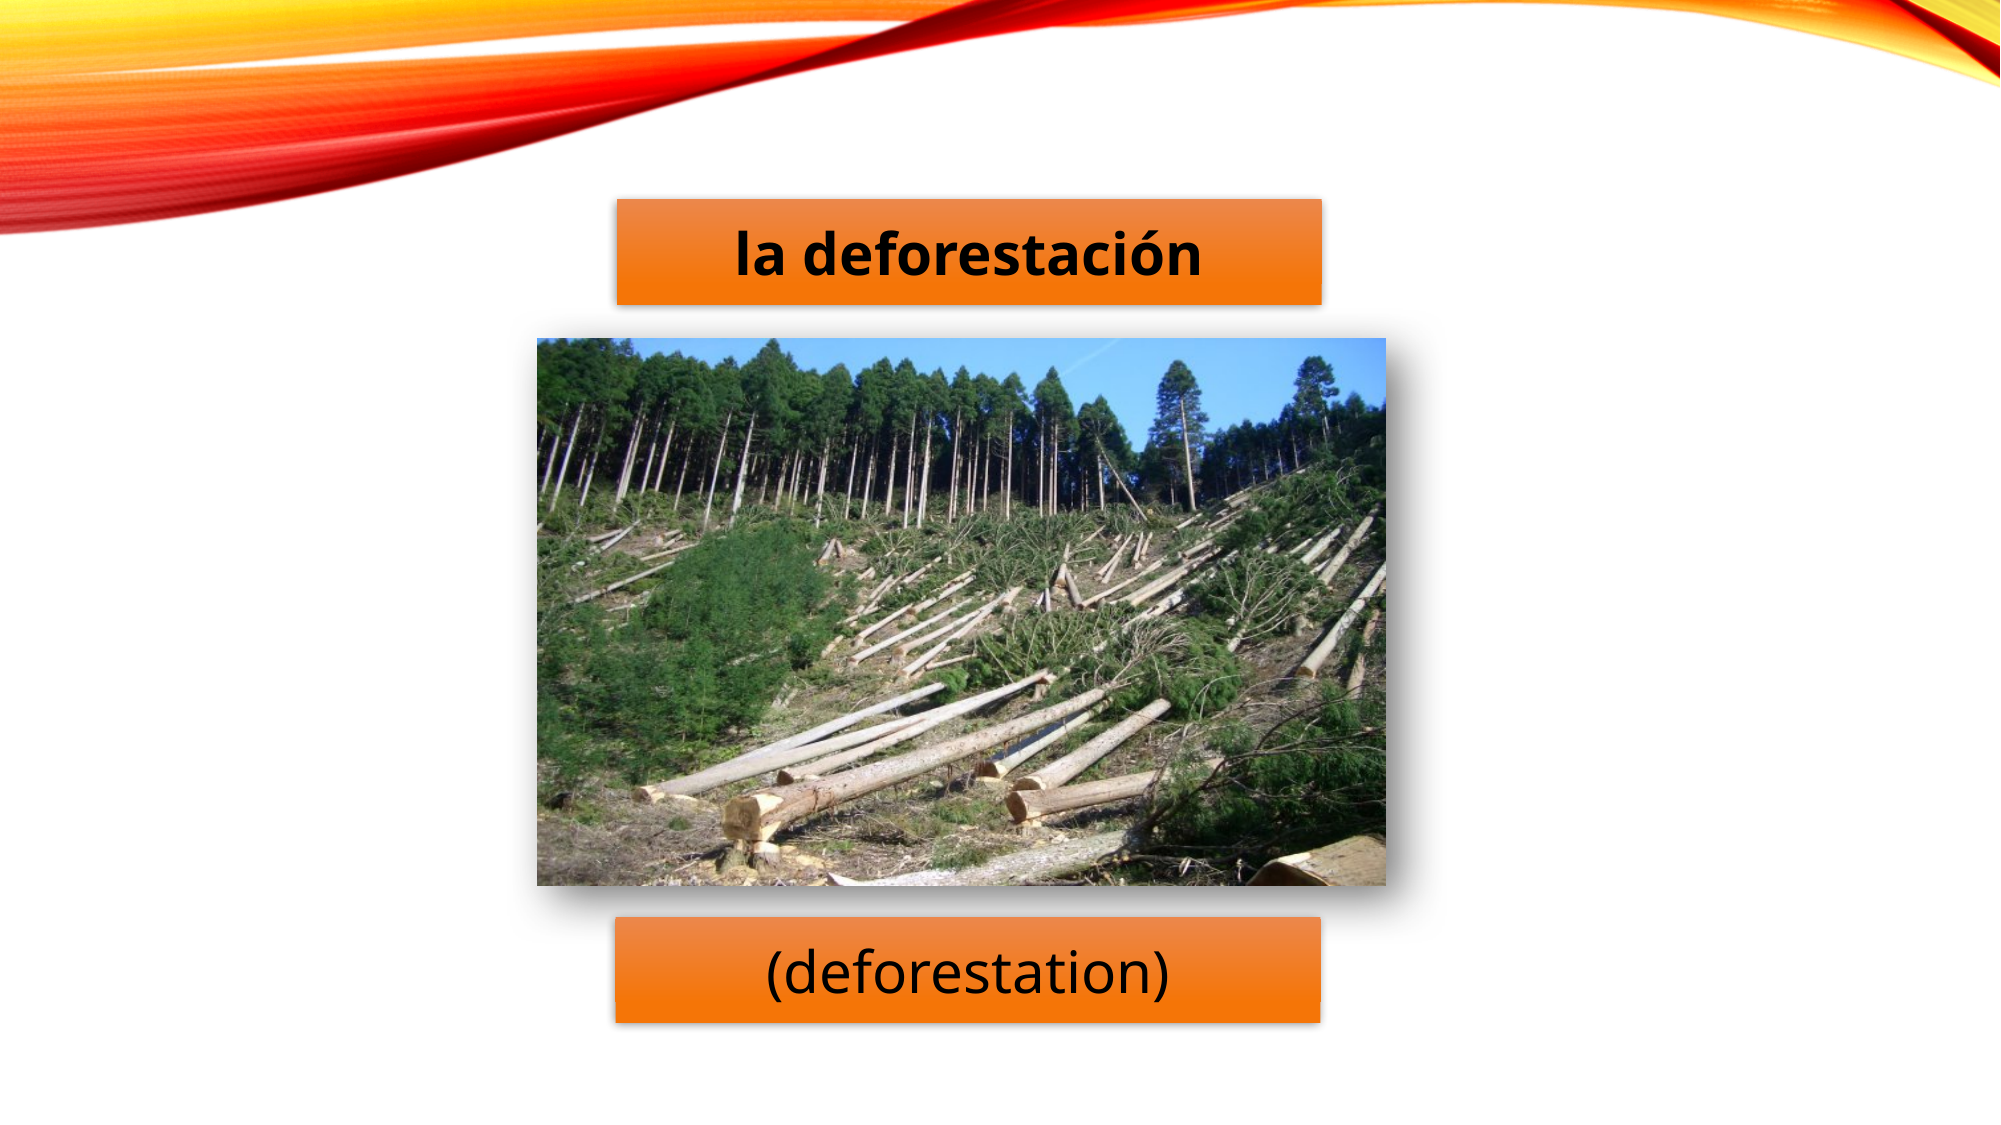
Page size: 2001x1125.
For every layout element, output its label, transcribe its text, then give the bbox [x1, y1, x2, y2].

text_box (deforestation) [615, 917, 1321, 1023]
picture [0, 0, 2000, 237]
picture [537, 338, 1387, 886]
text_box la deforestación [617, 199, 1322, 305]
